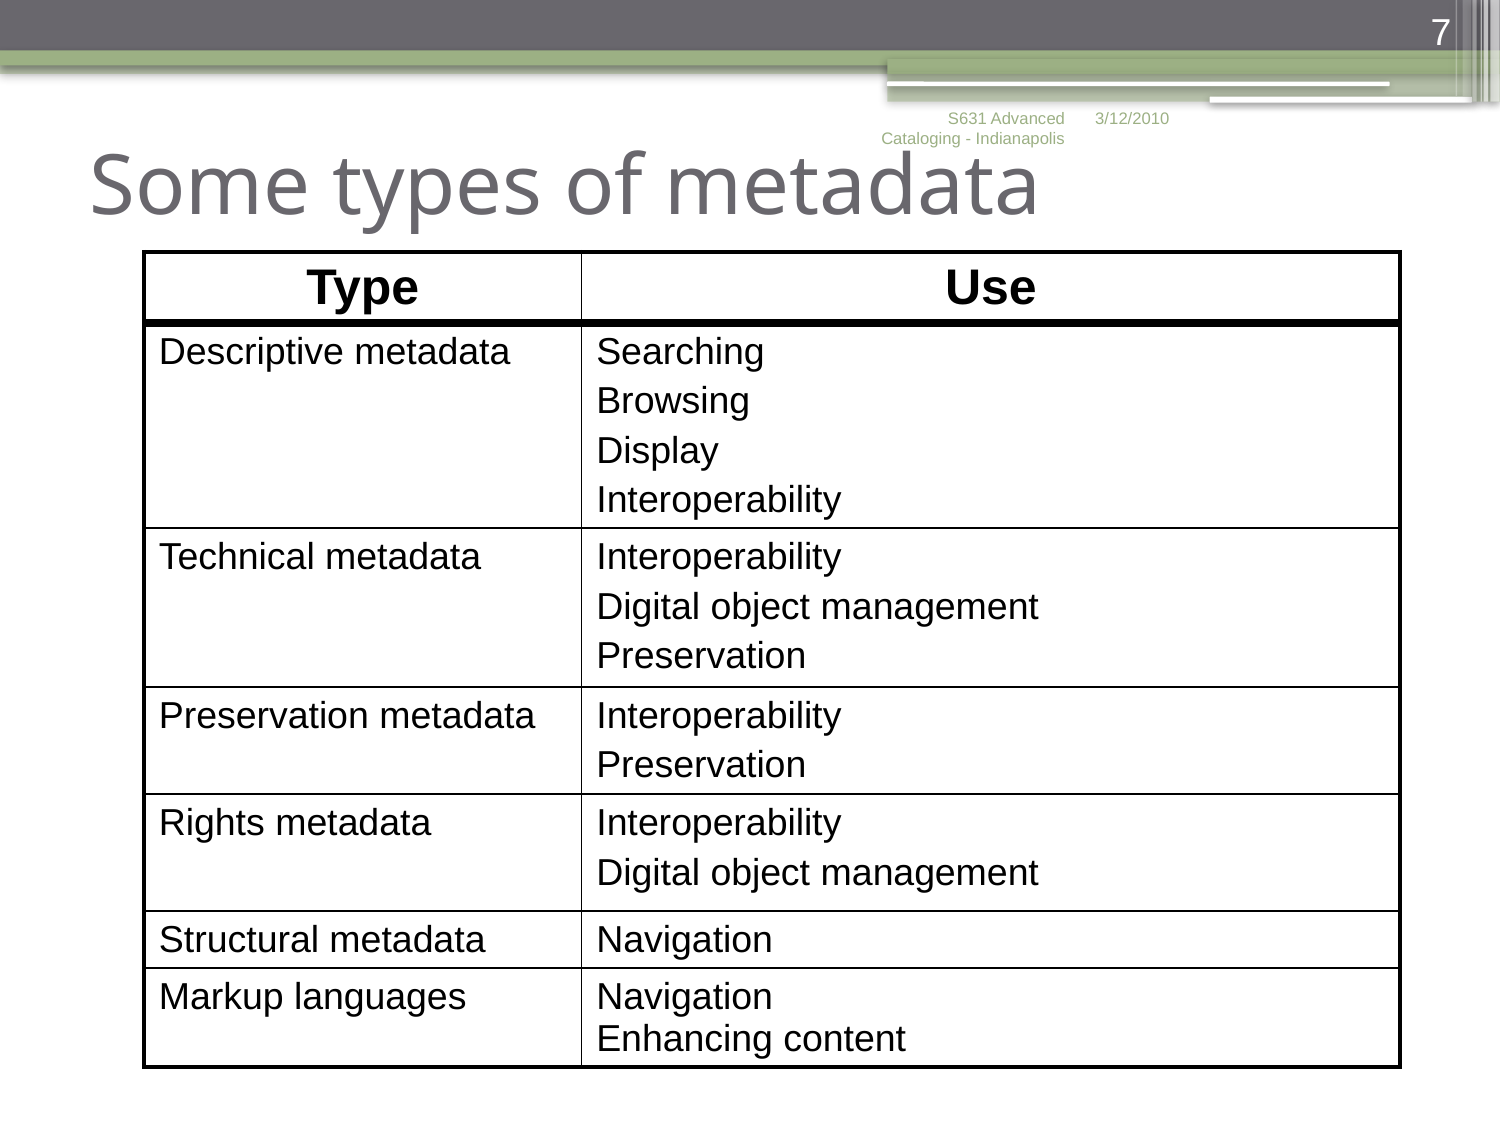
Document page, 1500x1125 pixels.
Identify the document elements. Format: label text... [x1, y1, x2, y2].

table_cell Structural metadata [146, 912, 581, 967]
table_header Use [582, 254, 1398, 319]
table_cell Navigation [582, 912, 1398, 967]
table_cell Navigation Enhancing content [582, 969, 1398, 1065]
table_cell Preservation metadata [146, 688, 581, 793]
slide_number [1080, 100, 1238, 176]
table_cell Interoperability Digital object management Preservation [582, 529, 1398, 686]
table_cell Searching Browsing Display Interoperability [582, 327, 1398, 527]
table_cell Rights metadata [146, 795, 581, 910]
table_cell Interoperability Digital object management [582, 795, 1398, 910]
slide_number 7 [1341, 0, 1466, 61]
table_cell Descriptive metadata [146, 327, 581, 527]
table_header Type [146, 254, 581, 319]
footer S631 Advanced Cataloging - Indianapolis [862, 100, 1080, 176]
title Some types of metadata [75, 112, 1425, 250]
table_cell Markup languages [146, 969, 581, 1065]
table_cell Interoperability Preservation [582, 688, 1398, 793]
table_cell Technical metadata [146, 529, 581, 686]
